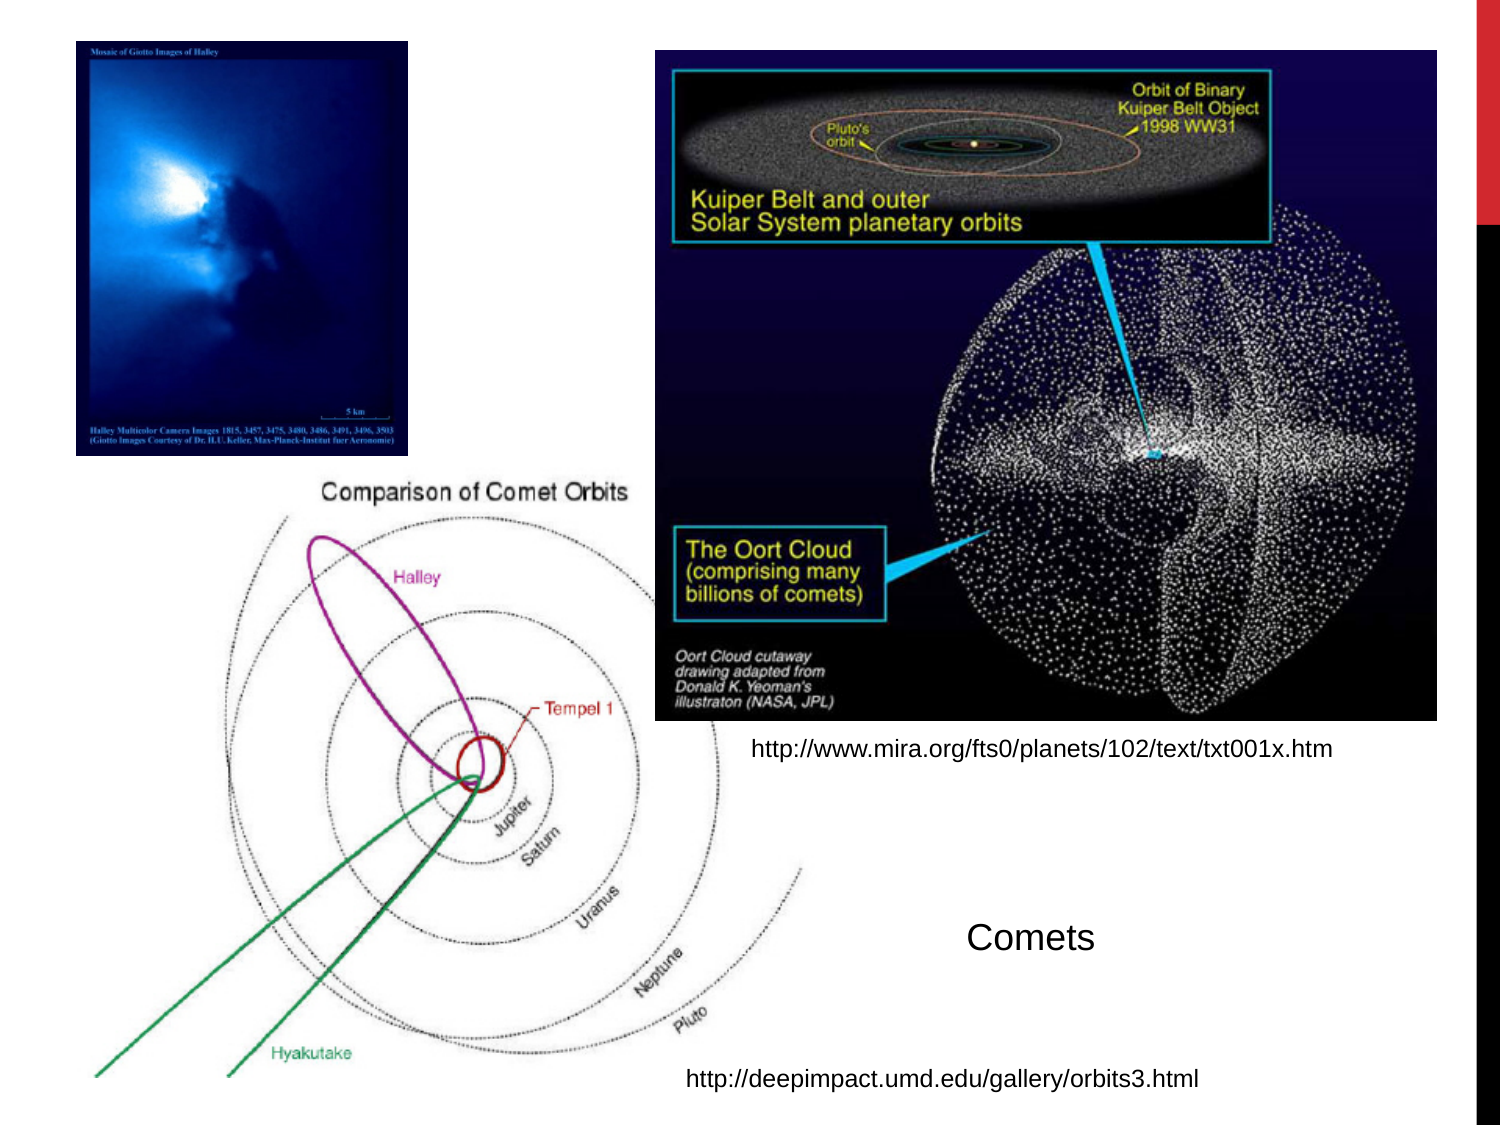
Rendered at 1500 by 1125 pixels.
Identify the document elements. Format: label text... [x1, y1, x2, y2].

text_box http://deepimpact.umd.edu/gallery/orbits3.html [671, 1055, 1421, 1100]
picture [40, 41, 1438, 1079]
text_box http://www.mira.org/fts0/planets/102/text/txt001x.htm [909, 724, 1487, 770]
text_box Comets [951, 905, 1111, 965]
